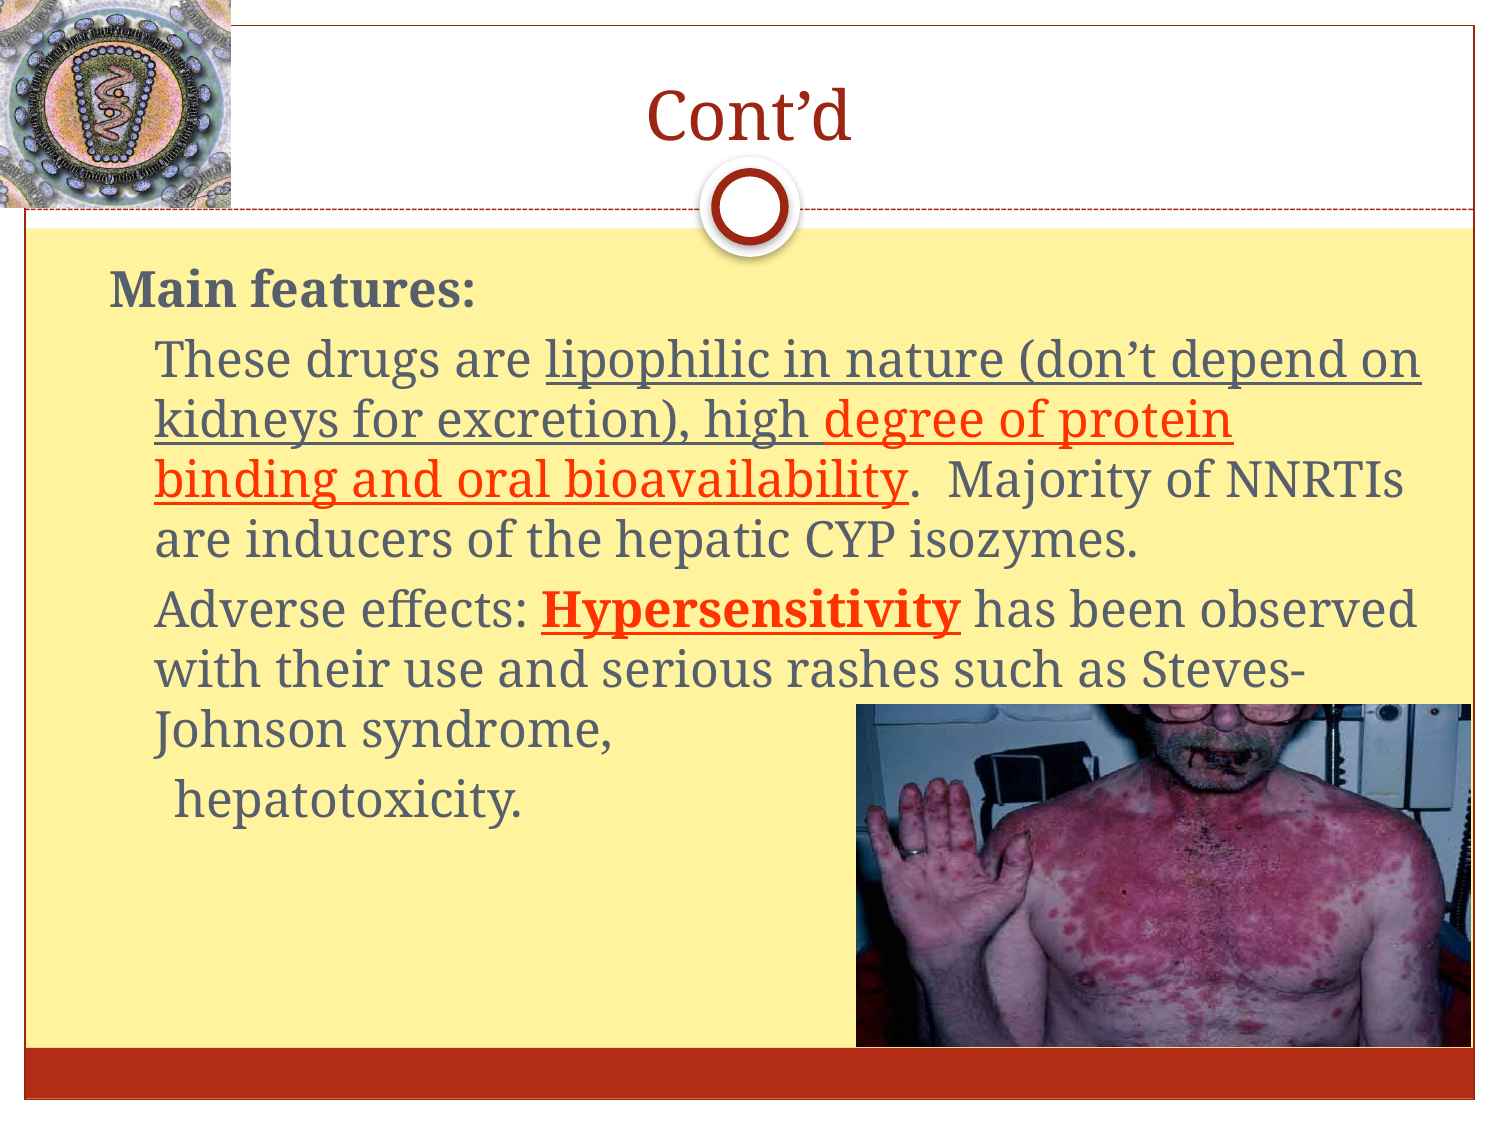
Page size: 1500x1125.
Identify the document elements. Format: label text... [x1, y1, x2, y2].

list Main features: These drugs are lipophilic in nature (don’t depend on kidneys for excretion), high degree of protein binding and oral bioavailability. Majority of NNRTIs are inducers of the hepatic CYP isozymes. Adverse effects: Hypersensitivity has been observed with their use and serious rashes such as Steves-Johnson syndrome, hepatotoxicity. [49, 250, 1445, 1001]
title Cont’d [49, 37, 1450, 162]
picture [856, 703, 1471, 1048]
picture [0, 0, 231, 208]
